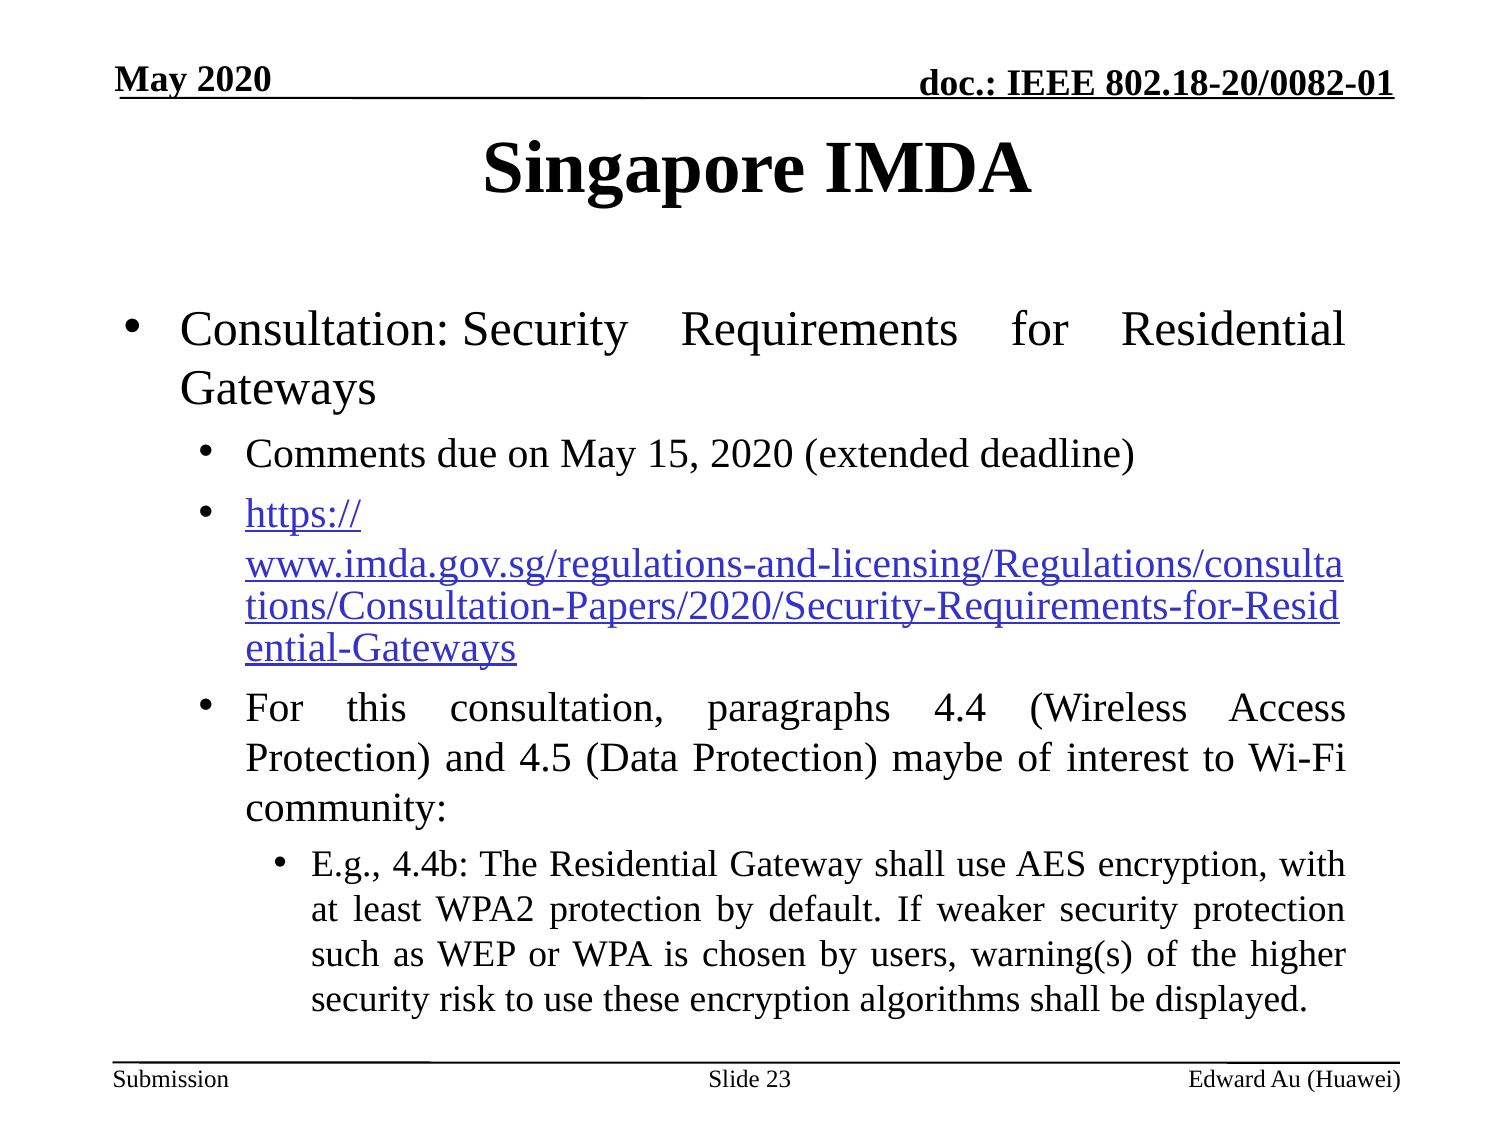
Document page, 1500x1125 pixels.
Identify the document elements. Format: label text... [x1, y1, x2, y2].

slide_number Slide 23 [699, 1061, 800, 1123]
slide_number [114, 54, 493, 100]
title Singapore IMDA [120, 99, 1396, 226]
footer Edward Au (Huawei) [902, 1061, 1402, 1093]
list Consultation: Security Requirements for Residential Gateways Comments due on May 15, 2020 (extended deadline) https://www.imda.gov.sg/regulations-and-licensing/Regulations/consultations/Consultation-Papers/2020/Security-Requirements-for-Residential-Gateways For this consultation, paragraphs 4.4 (Wireless Access Protection) and 4.5 (Data Protection) maybe of interest to Wi-Fi community: E.g., 4.4b: The Residential Gateway shall use AES encryption, with at least WPA2 protection by default. If weaker security protection such as WEP or WPA is chosen by users, warning(s) of the higher security risk to use these encryption algorithms shall be displayed. [108, 287, 1363, 1063]
